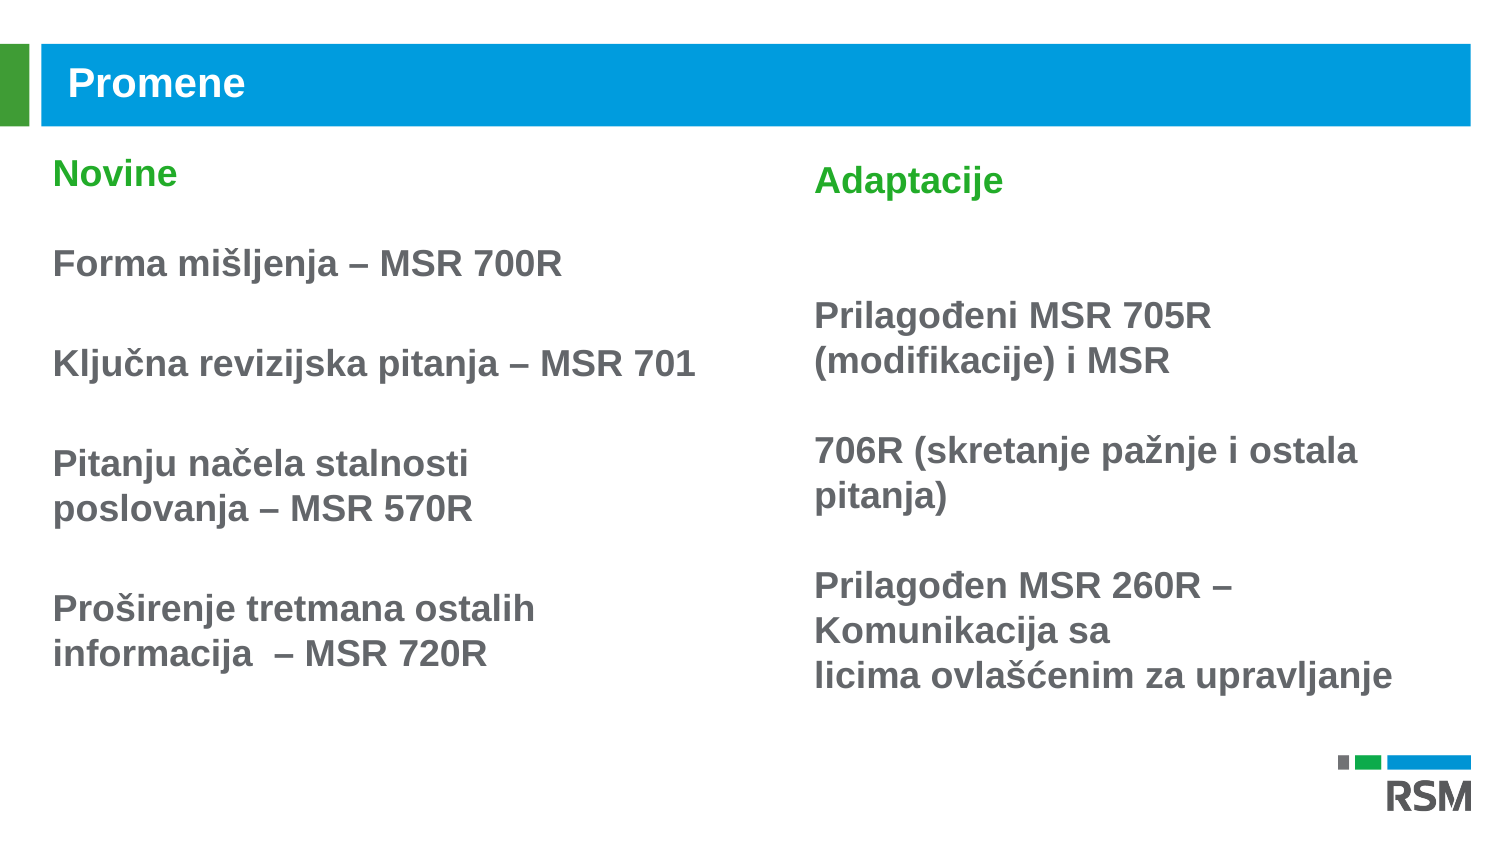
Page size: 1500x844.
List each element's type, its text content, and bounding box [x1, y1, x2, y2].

list Promene [41, 58, 1459, 103]
text_box Novine Forma mišljenja – MSR 700R Ključna revizijska pitanja – MSR 701 Pitanju načela stalnosti poslovanja – MSR 570R Proširenje tretmana ostalih informacija – MSR 720R [37, 141, 733, 682]
text_box Adaptacije Prilagođeni MSR 705R (modifikacije) i MSR 706R (skretanje pažnje i ostala pitanja) Prilagođen MSR 260R – Komunikacija sa licima ovlašćenim za upravljanje [799, 149, 1439, 704]
picture [1338, 755, 1471, 812]
